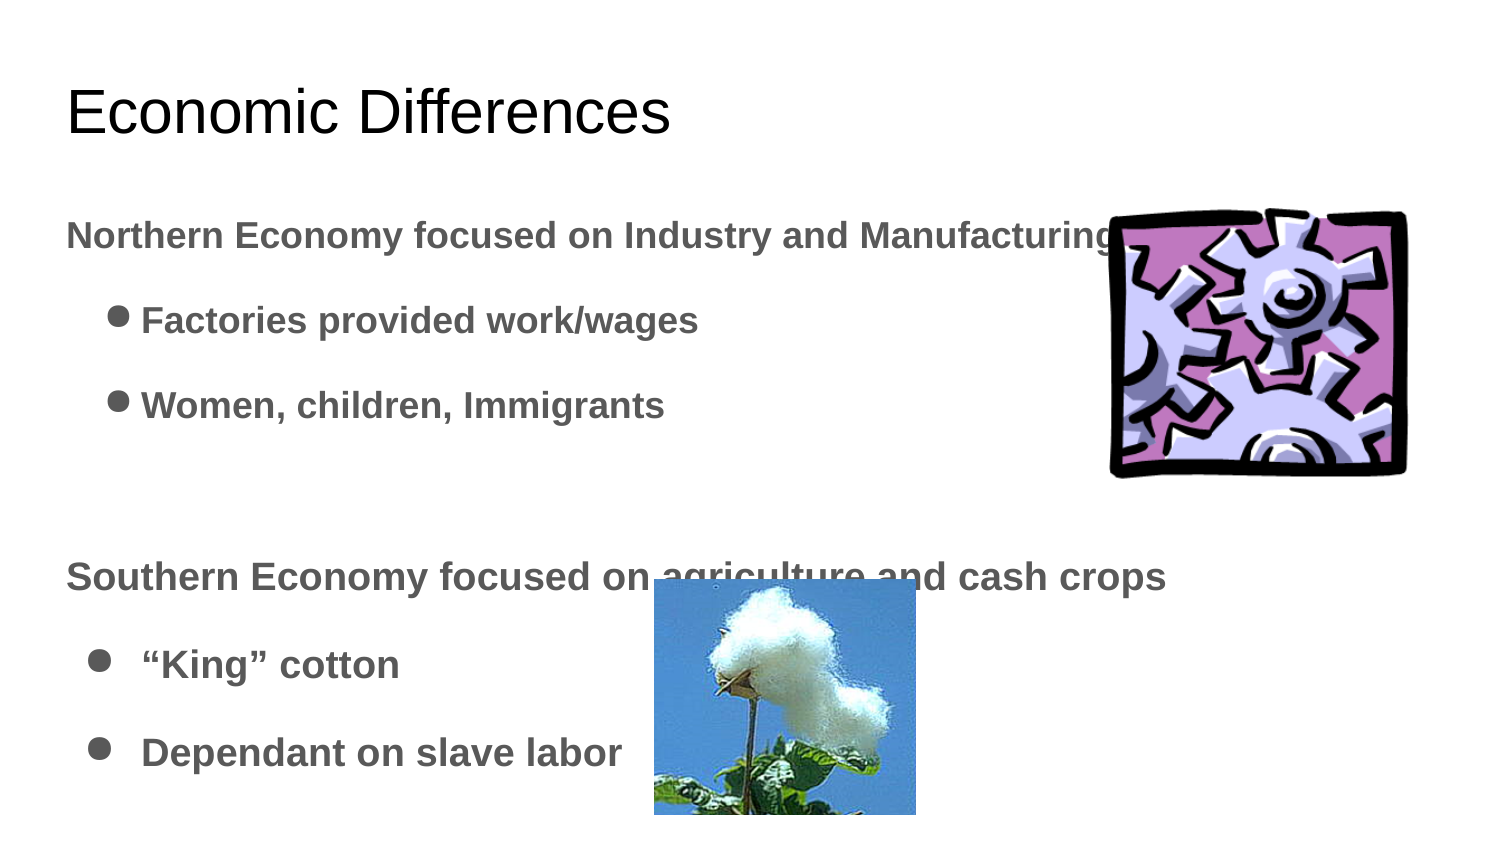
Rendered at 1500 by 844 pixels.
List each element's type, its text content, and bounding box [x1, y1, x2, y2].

picture [1107, 206, 1411, 481]
picture [654, 579, 916, 815]
list Northern Economy focused on Industry and Manufacturing Factories provided work/wages Women, children, Immigrants Southern Economy focused on agriculture and cash crops “King” cotton Dependant on slave labor [51, 189, 1449, 750]
title Economic Differences [51, 56, 1449, 151]
